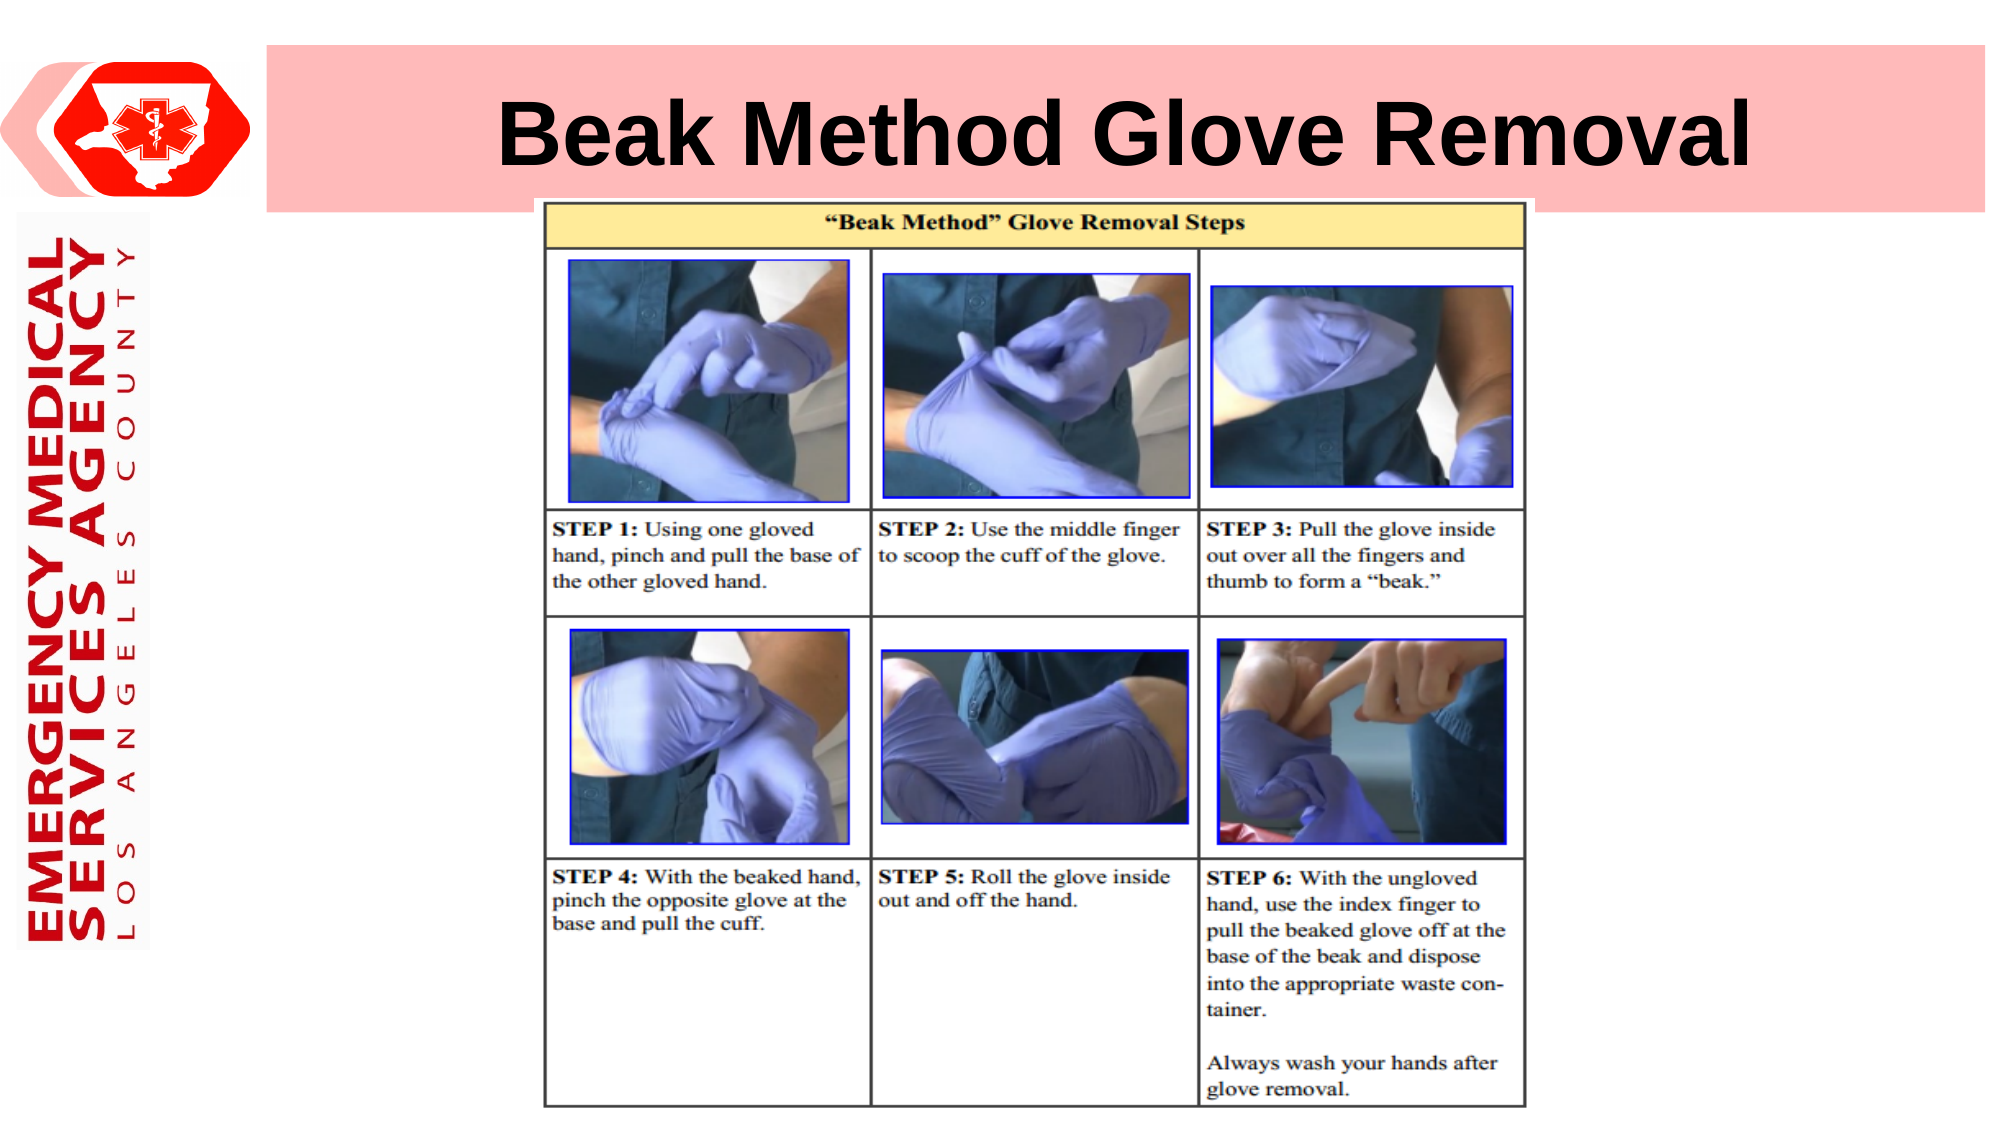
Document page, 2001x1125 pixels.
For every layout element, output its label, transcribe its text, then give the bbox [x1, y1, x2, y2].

title Beak Method Glove Removal [266, 45, 1986, 213]
picture [16, 212, 150, 950]
picture [0, 62, 250, 197]
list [534, 198, 1535, 1112]
